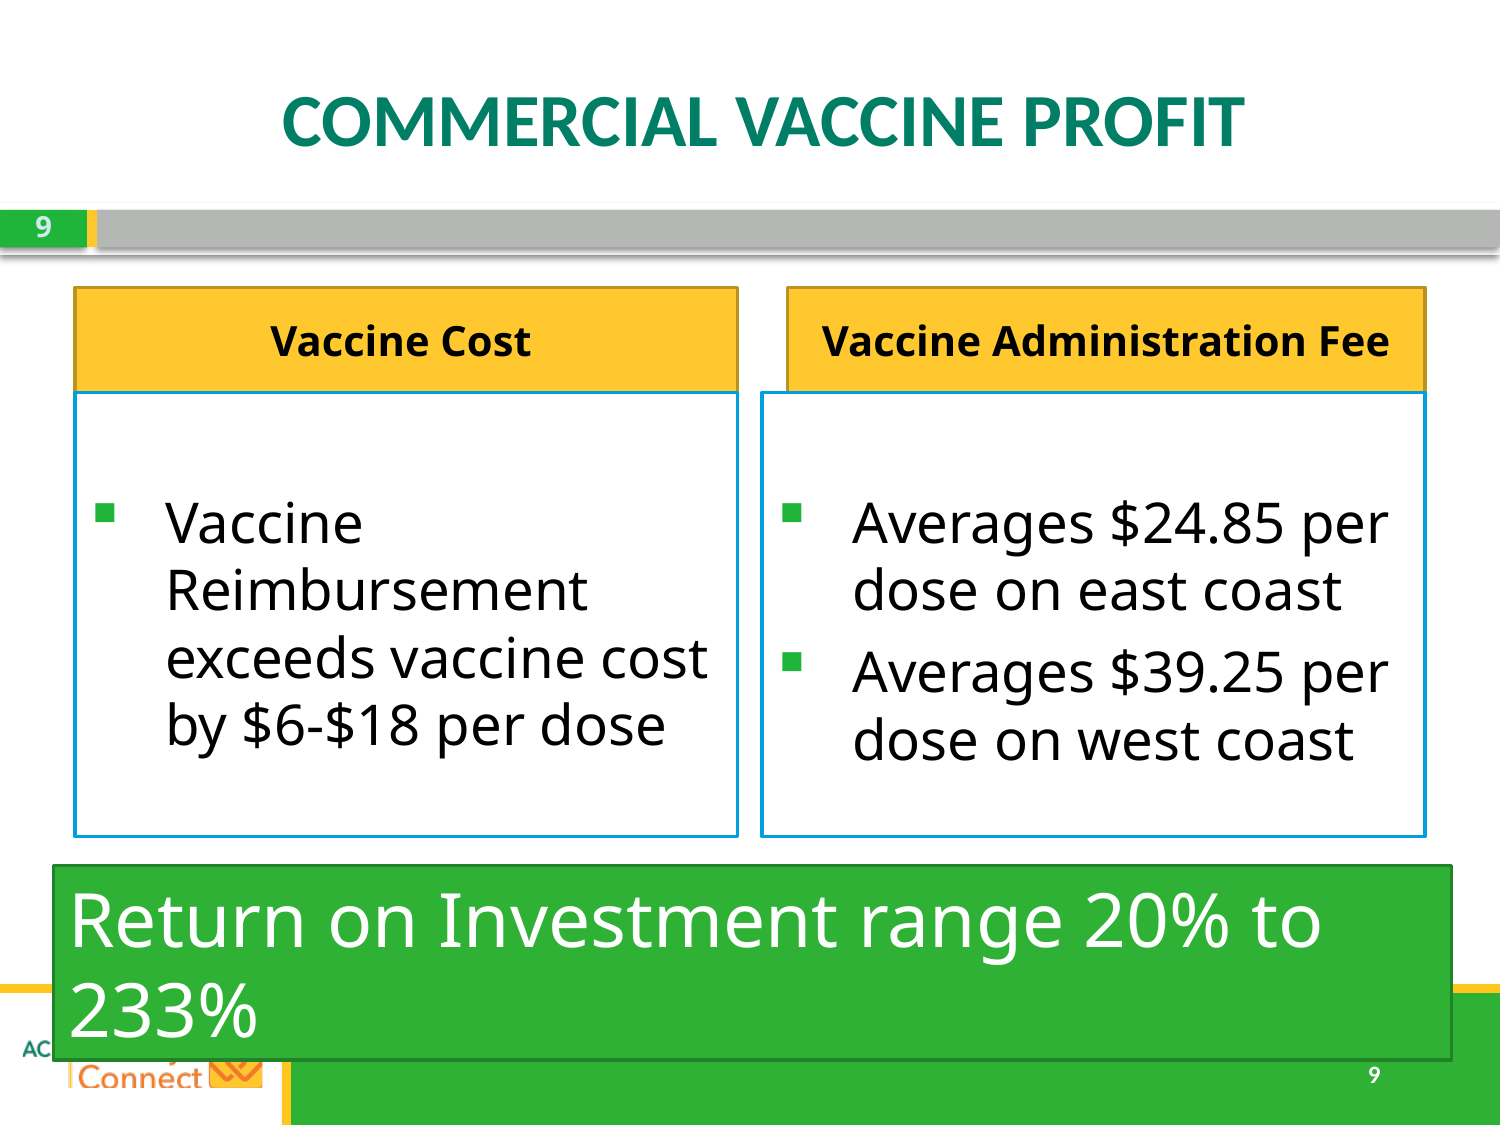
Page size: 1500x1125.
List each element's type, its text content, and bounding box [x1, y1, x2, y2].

text_box Return on Investment range 20% to 233% [52, 864, 1453, 1062]
list Vaccine Administration Fee [786, 286, 1427, 391]
list Vaccine Reimbursement exceeds vaccine cost by $6-$18 per dose [73, 391, 739, 838]
list Vaccine Cost [73, 286, 739, 391]
slide_number 9 [0, 208, 88, 249]
title COMMERCIAL VACCINE PROFIT [87, 44, 1425, 188]
list Averages $24.85 per dose on east coast Averages $39.25 per dose on west coast [760, 391, 1427, 838]
